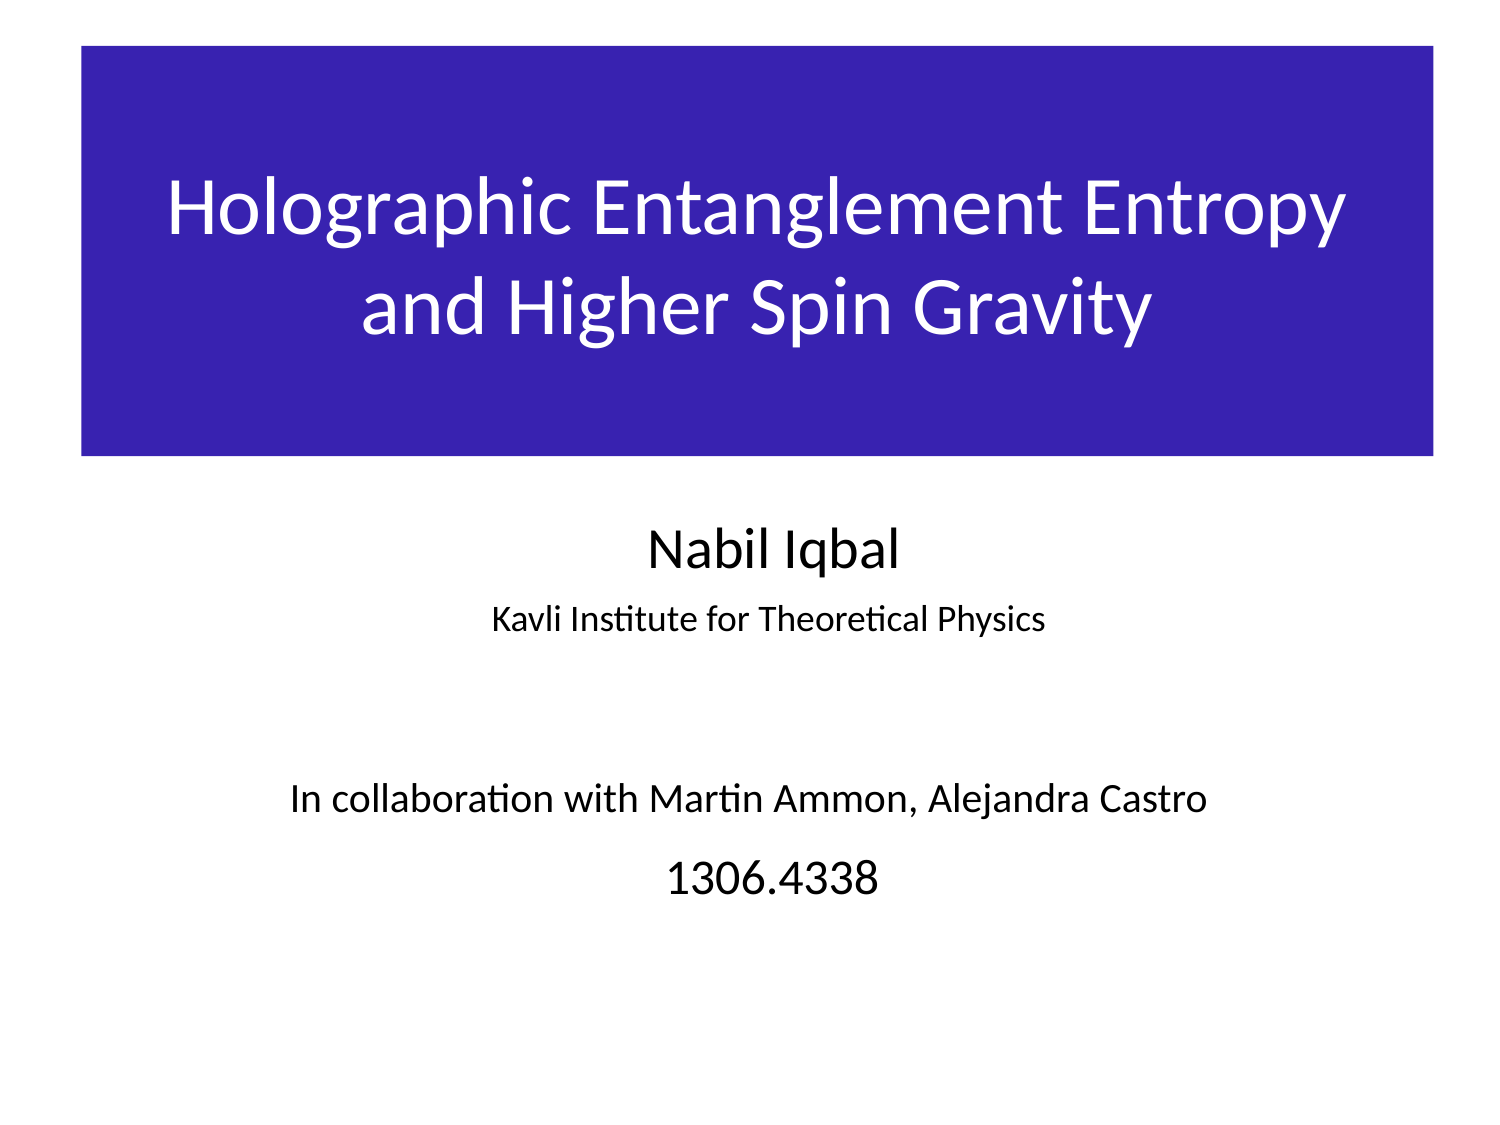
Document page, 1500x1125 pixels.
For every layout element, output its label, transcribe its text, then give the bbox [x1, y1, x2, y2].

text_box 1306.4338 [649, 836, 1175, 912]
text_box In collaboration with Martin Ammon, Alejandra Castro [275, 763, 1330, 829]
text_box Nabil Iqbal [633, 502, 917, 586]
text_box Kavli Institute for Theoretical Physics [477, 586, 1180, 647]
text_box Holographic Entanglement Entropy and Higher Spin Gravity [81, 45, 1434, 457]
